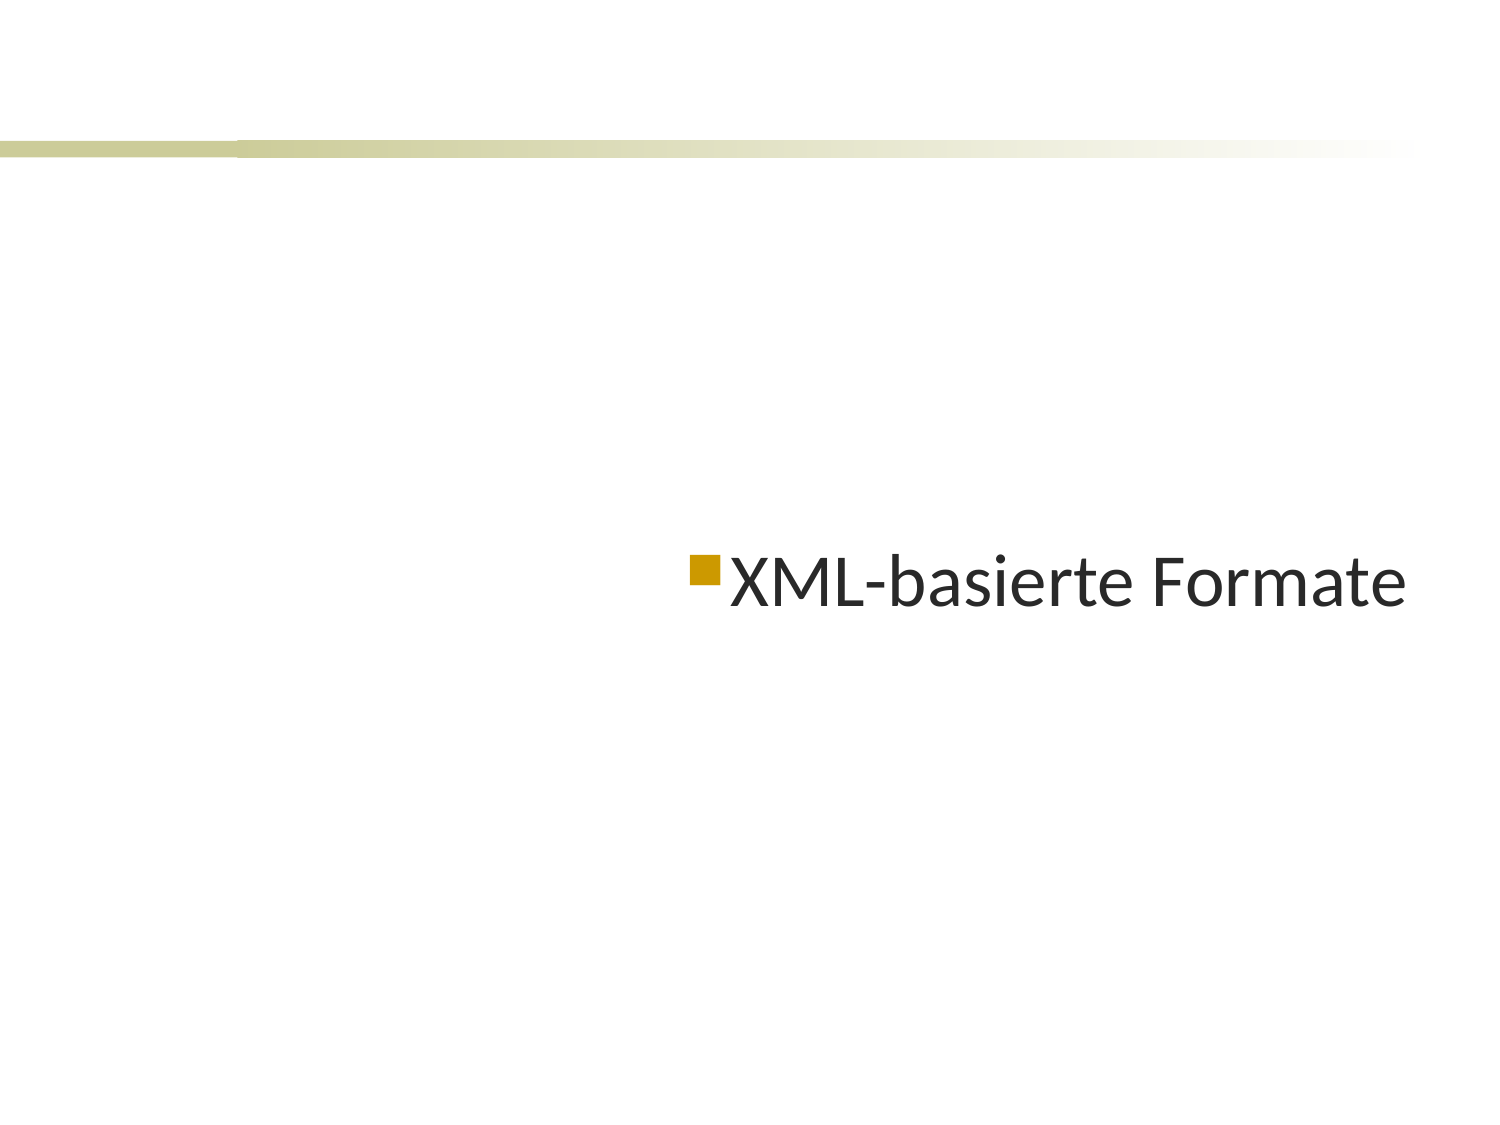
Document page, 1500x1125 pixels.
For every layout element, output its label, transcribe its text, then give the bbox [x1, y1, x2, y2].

list XML-basierte Formate [88, 524, 1424, 1012]
